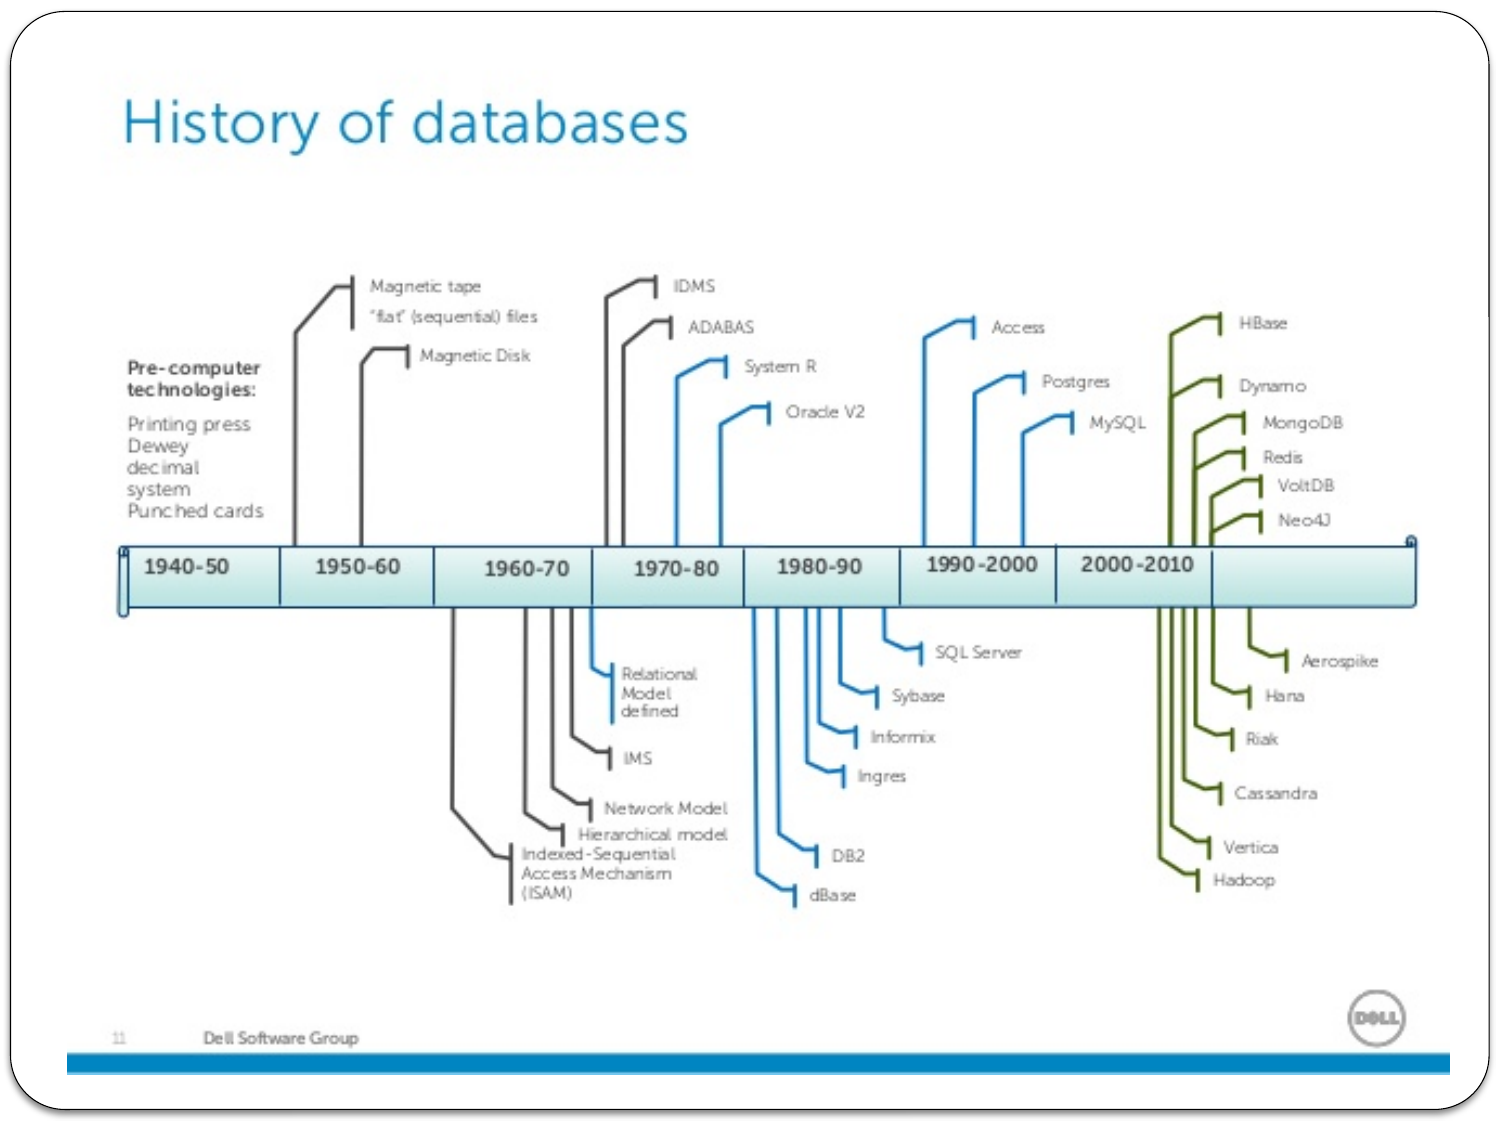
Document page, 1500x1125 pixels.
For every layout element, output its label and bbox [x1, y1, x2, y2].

picture [67, 37, 1450, 1055]
picture [67, 1072, 1450, 1076]
